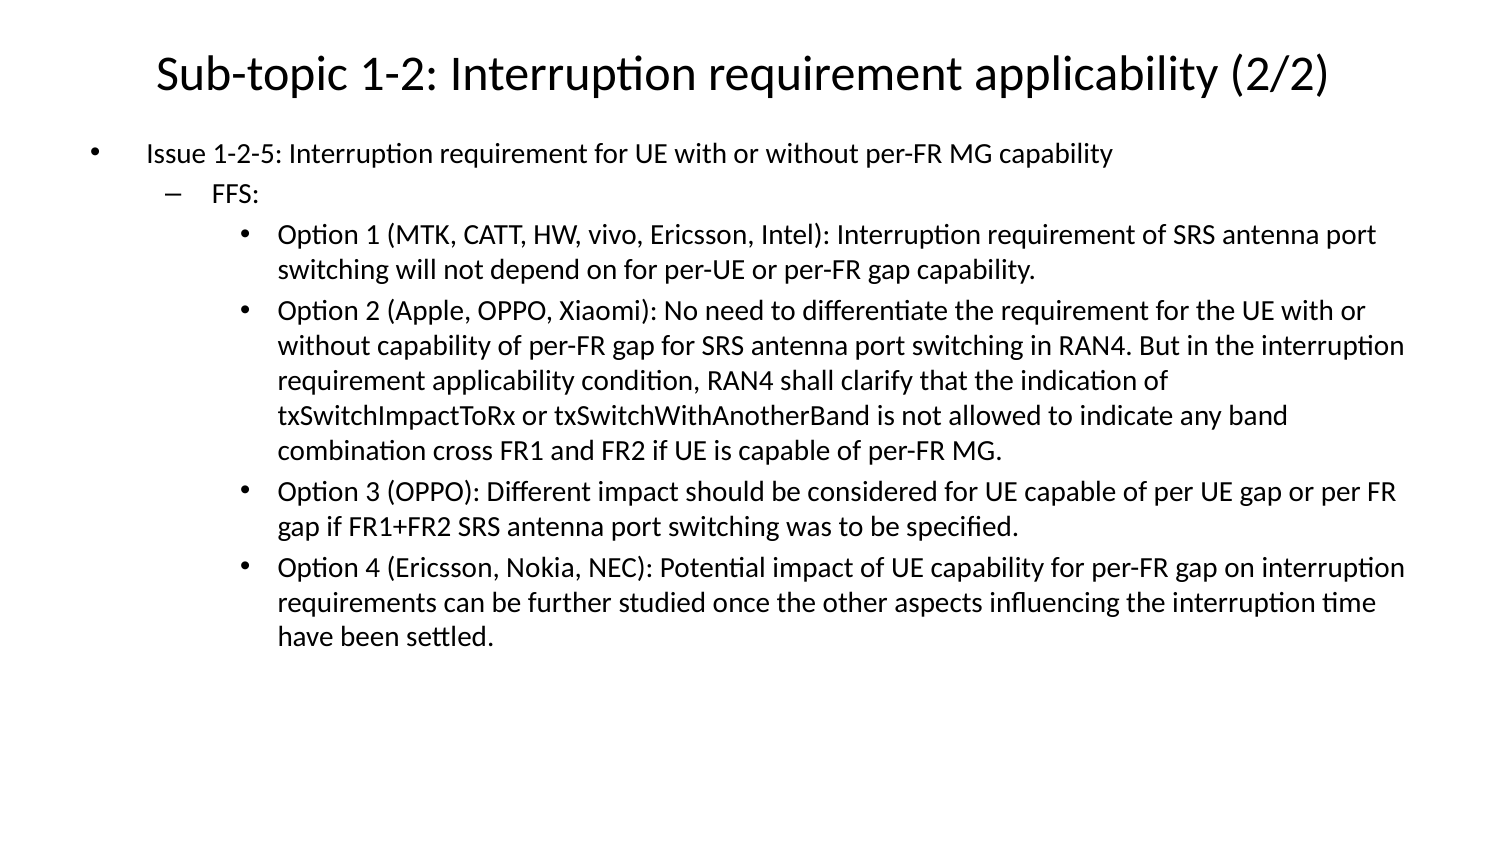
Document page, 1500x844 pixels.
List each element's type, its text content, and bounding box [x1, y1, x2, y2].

title Sub-topic 1-2: Interruption requirement applicability (2/2) [75, 0, 1412, 126]
list Issue 1-2-5: Interruption requirement for UE with or without per-FR MG capability FFS: Option 1 (MTK, CATT, HW, vivo, Ericsson, Intel): Interruption requirement of SRS antenna port switching will not depend on for per-UE or per-FR gap capability. Option 2 (Apple, OPPO, Xiaomi): No need to differentiate the requirement for the UE with or without capability of per-FR gap for SRS antenna port switching in RAN4. But in the interruption requirement applicability condition, RAN4 shall clarify that the indication of txSwitchImpactToRx or txSwitchWithAnotherBand is not allowed to indicate any band combination cross FR1 and FR2 if UE is capable of per-FR MG. Option 3 (OPPO): Different impact should be considered for UE capable of per UE gap or per FR gap if FR1+FR2 SRS antenna port switching was to be specified. Option 4 (Ericsson, Nokia, NEC): Potential impact of UE capability for per-FR gap on interruption requirements can be further studied once the other aspects influencing the interruption time have been settled. [75, 126, 1425, 824]
